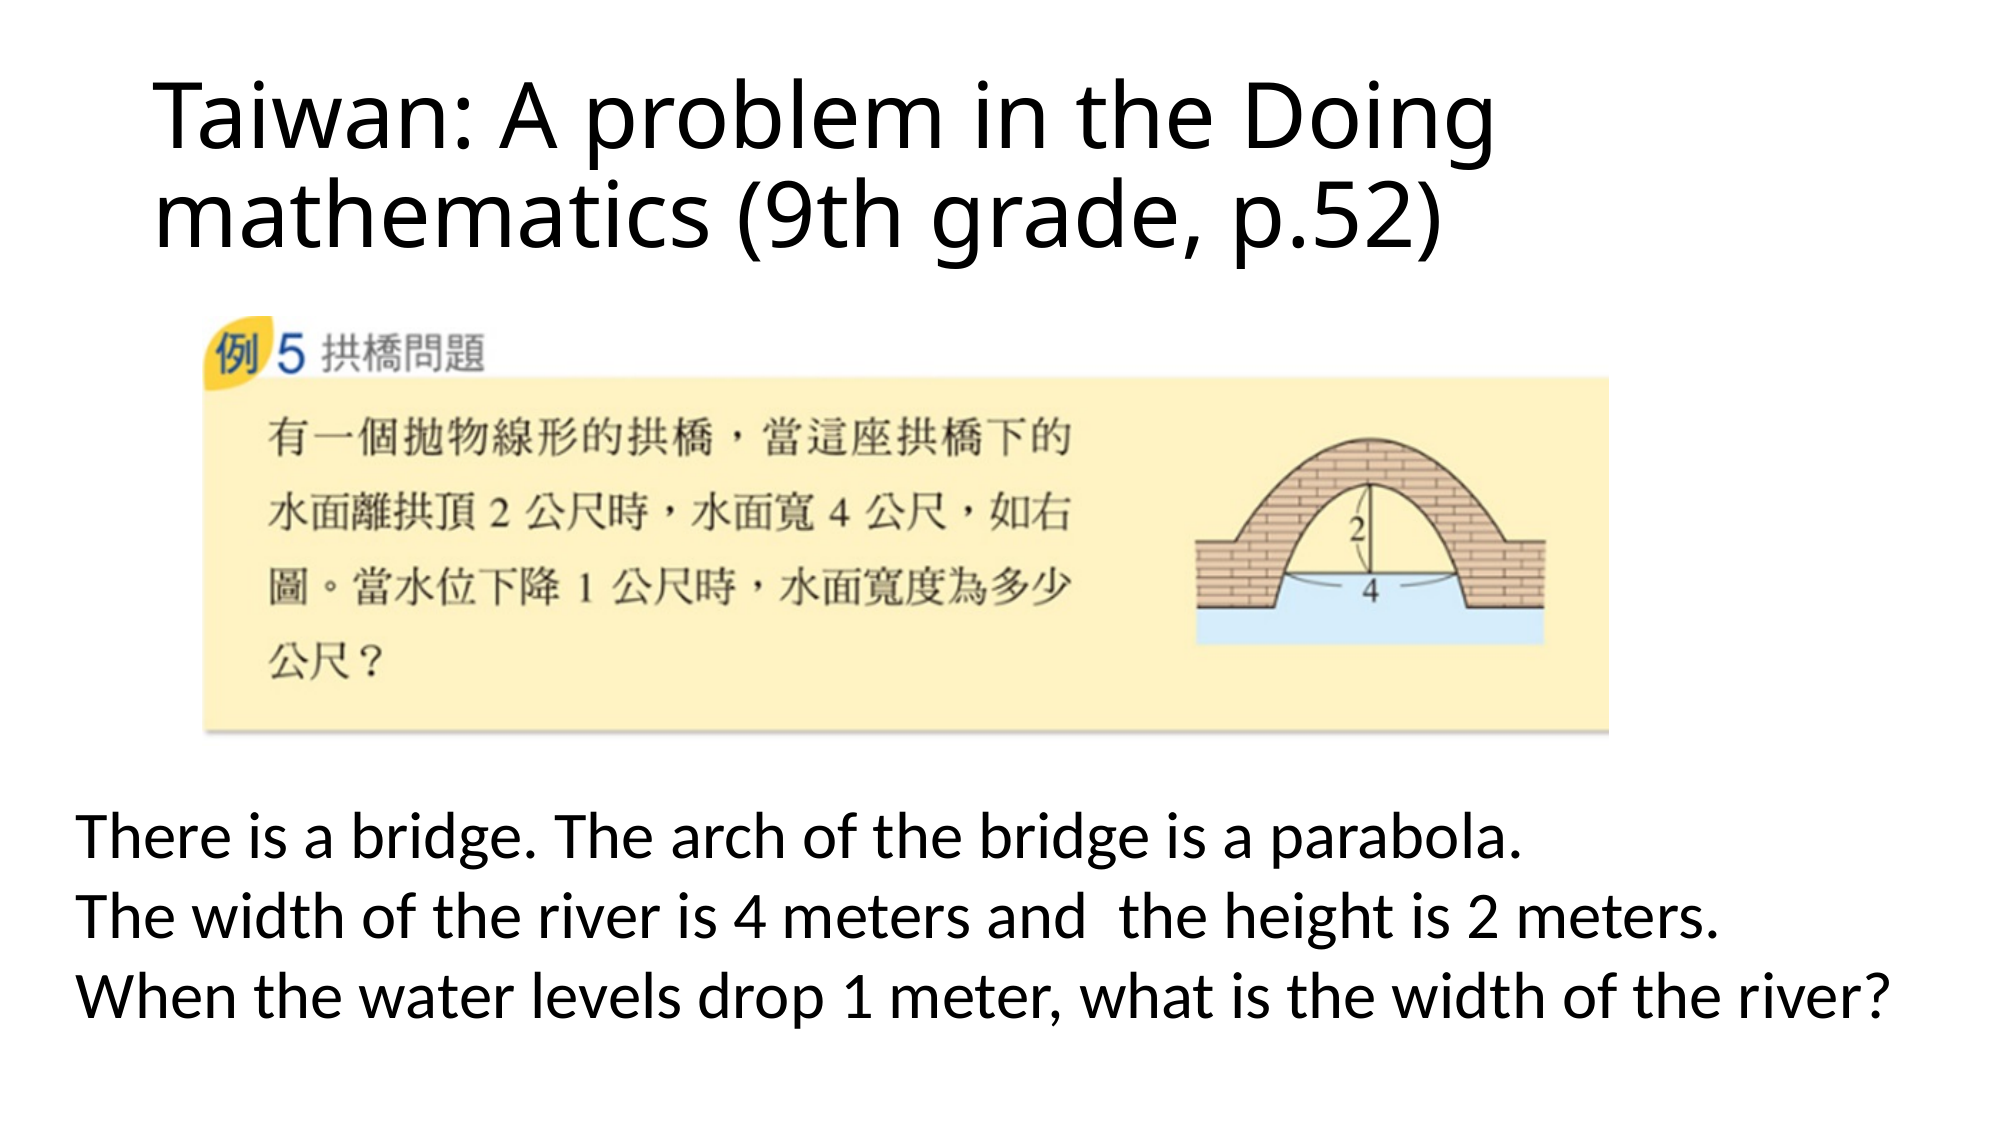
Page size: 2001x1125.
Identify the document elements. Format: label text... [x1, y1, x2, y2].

text_box There is a bridge. The arch of the bridge is a parabola. The width of the river is 4 meters and the height is 2 meters. When the water levels drop 1 meter, what is the width of the river? [61, 784, 1939, 1040]
title Taiwan: A problem in the Doing mathematics (9th grade, p.52) [137, 59, 1863, 278]
picture [202, 316, 1609, 746]
